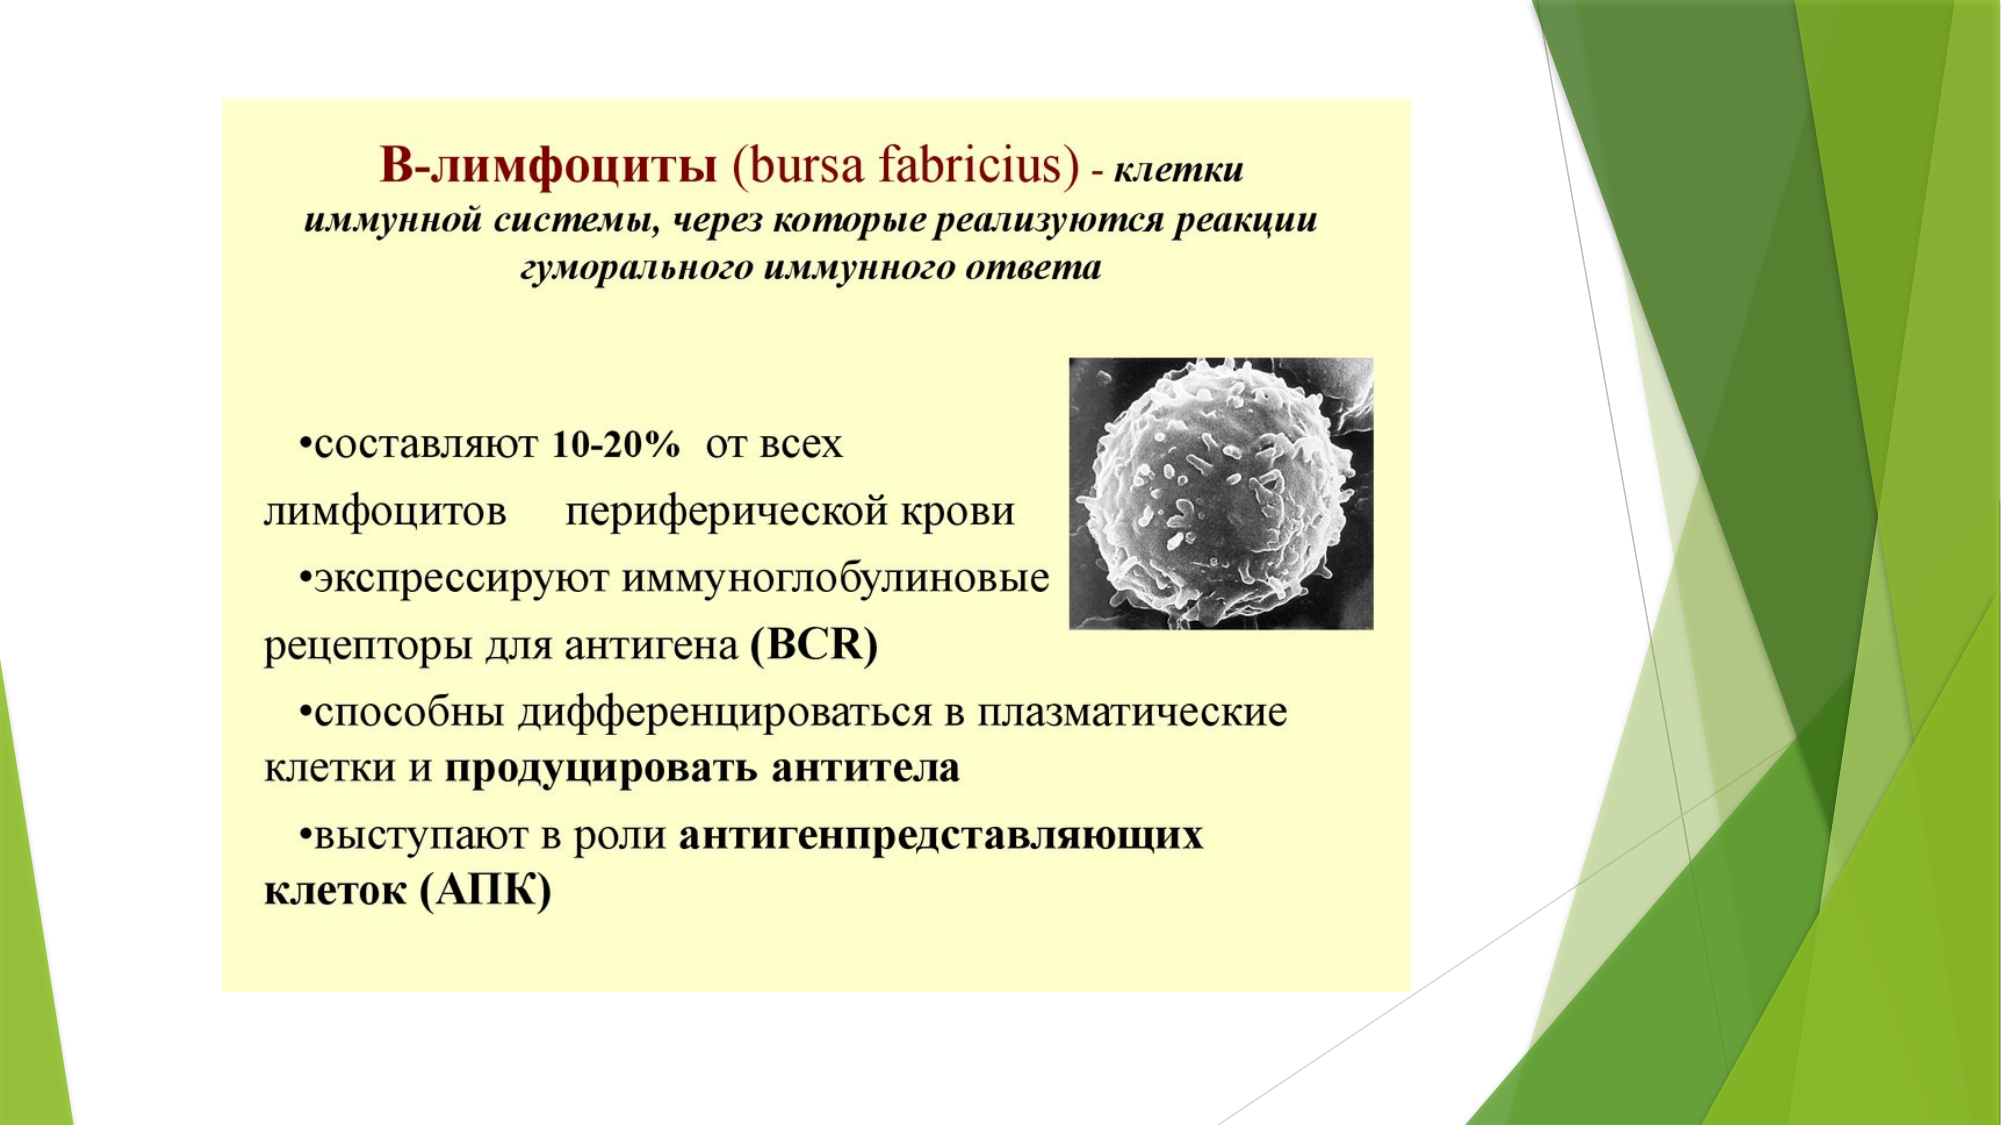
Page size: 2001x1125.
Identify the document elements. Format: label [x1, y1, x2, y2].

list [221, 99, 1411, 992]
